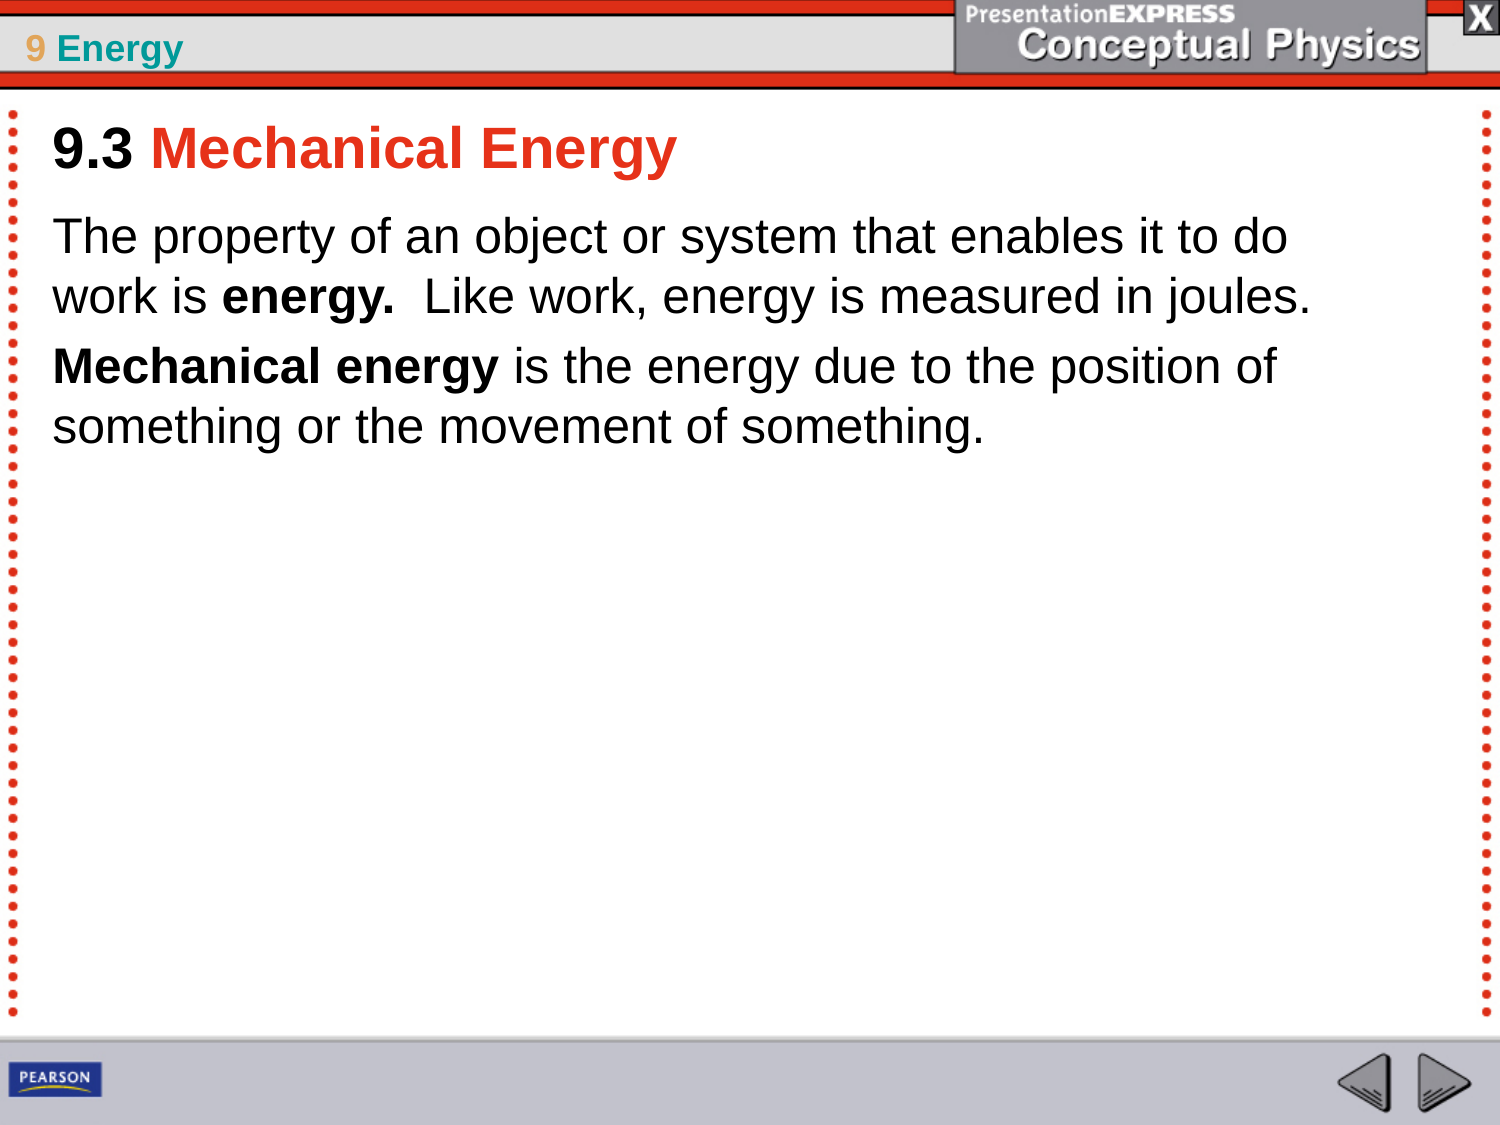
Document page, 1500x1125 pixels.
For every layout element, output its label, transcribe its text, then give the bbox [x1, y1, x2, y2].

text_box 9.3 Mechanical Energy [37, 102, 1175, 188]
picture [0, 0, 1500, 1125]
text_box The property of an object or system that enables it to do work is energy. Like work, energy is measured in joules. Mechanical energy is the energy due to the position of something or the movement of something. [37, 196, 1363, 463]
